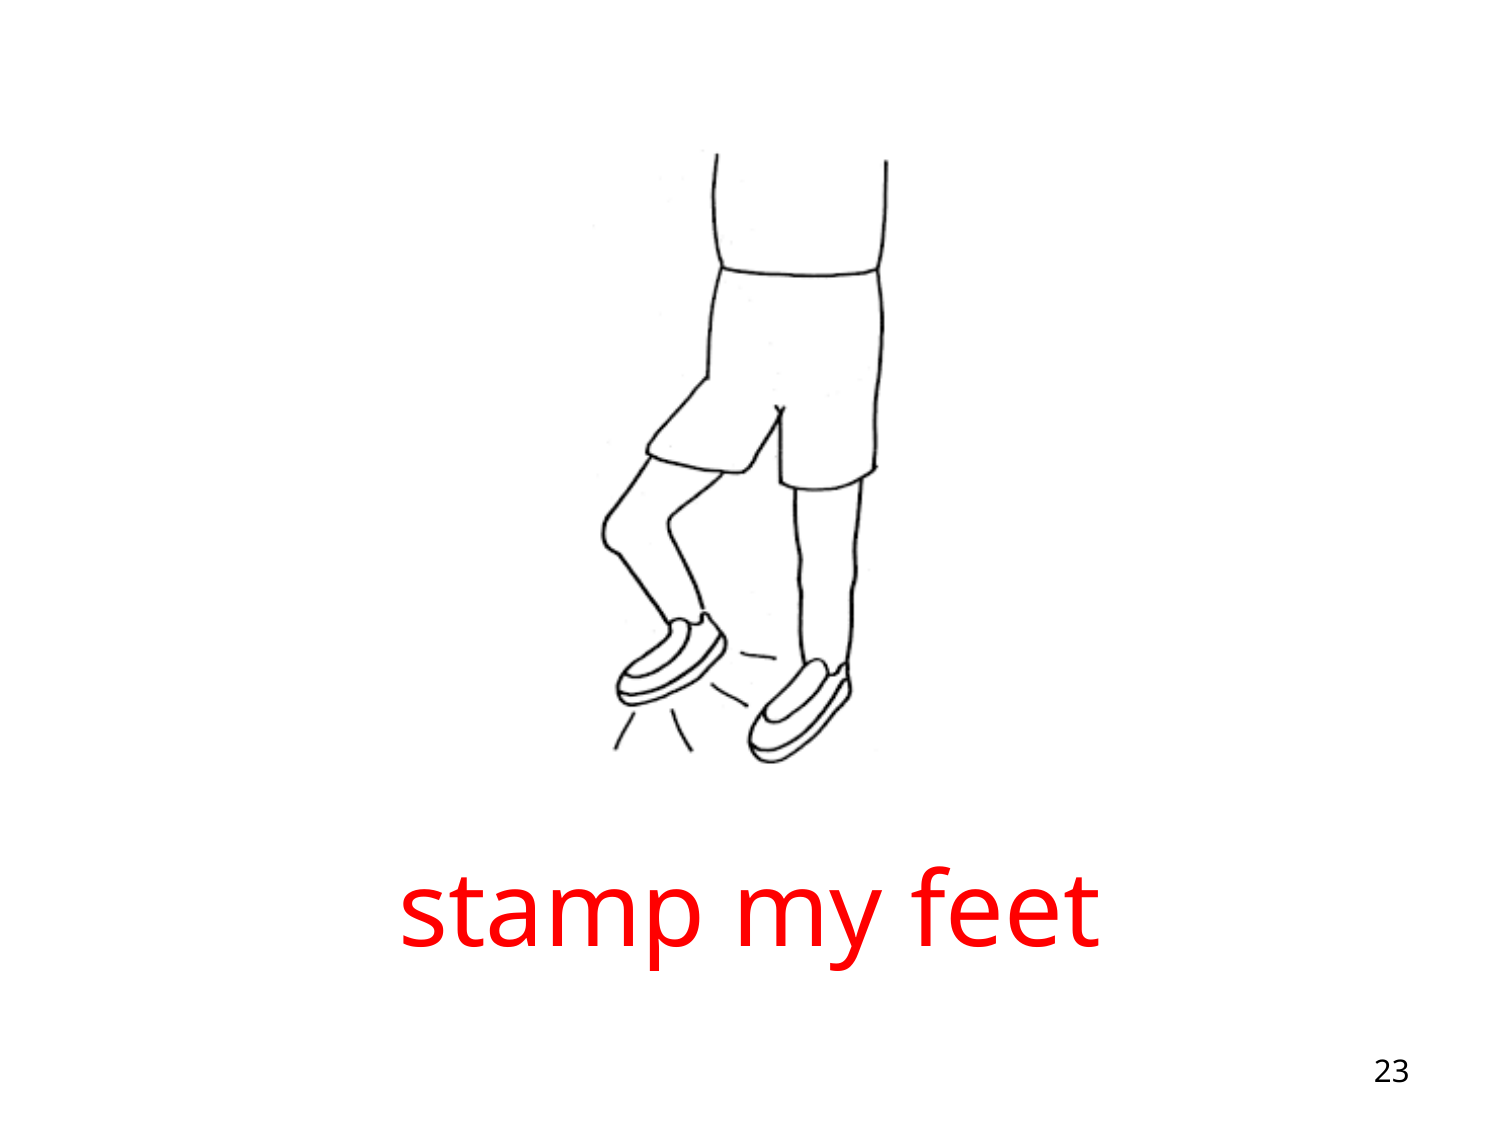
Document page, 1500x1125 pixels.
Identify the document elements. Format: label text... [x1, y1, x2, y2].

slide_number 23 [1074, 1042, 1425, 1103]
picture [588, 135, 911, 776]
list stamp my feet [64, 834, 1436, 1005]
